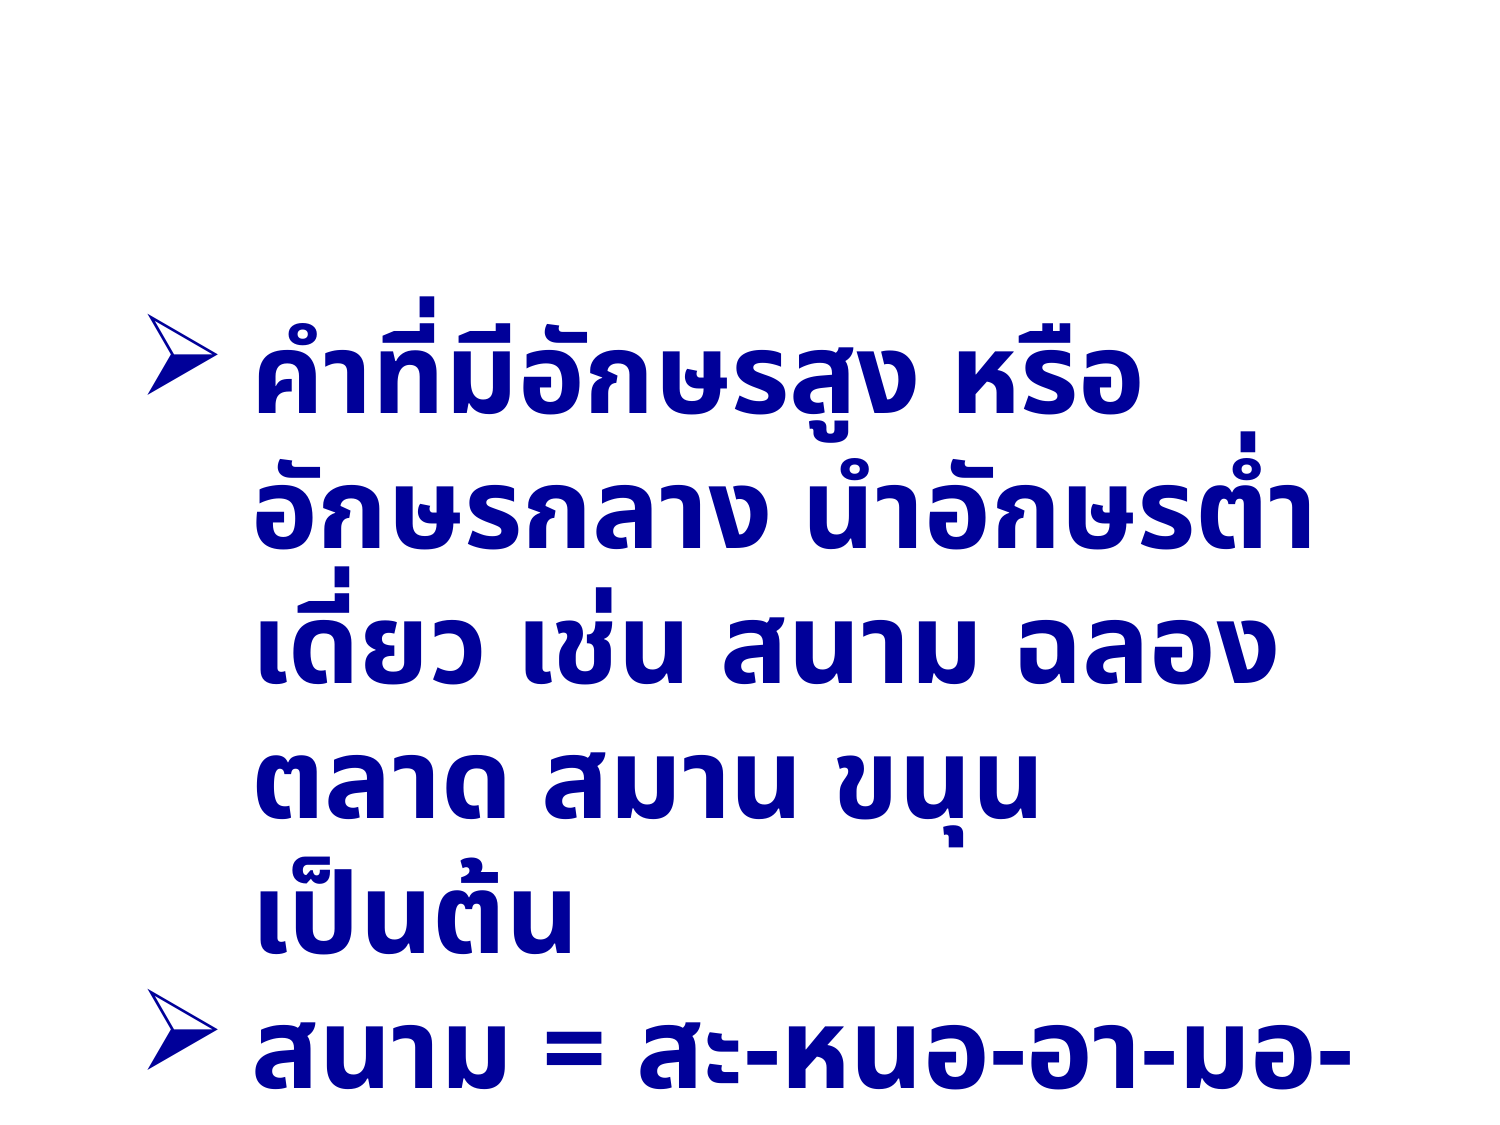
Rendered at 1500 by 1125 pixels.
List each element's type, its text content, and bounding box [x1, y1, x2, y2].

text_box คำที่มีอักษรสูง หรืออักษรกลาง นำอักษรต่ำเดี่ยว เช่น สนาม ฉลอง ตลาด สมาน ขนุน เป็นต้น สนาม = สะ-หนอ-อา-มอ-สะ-หนาม [123, 293, 1388, 1125]
